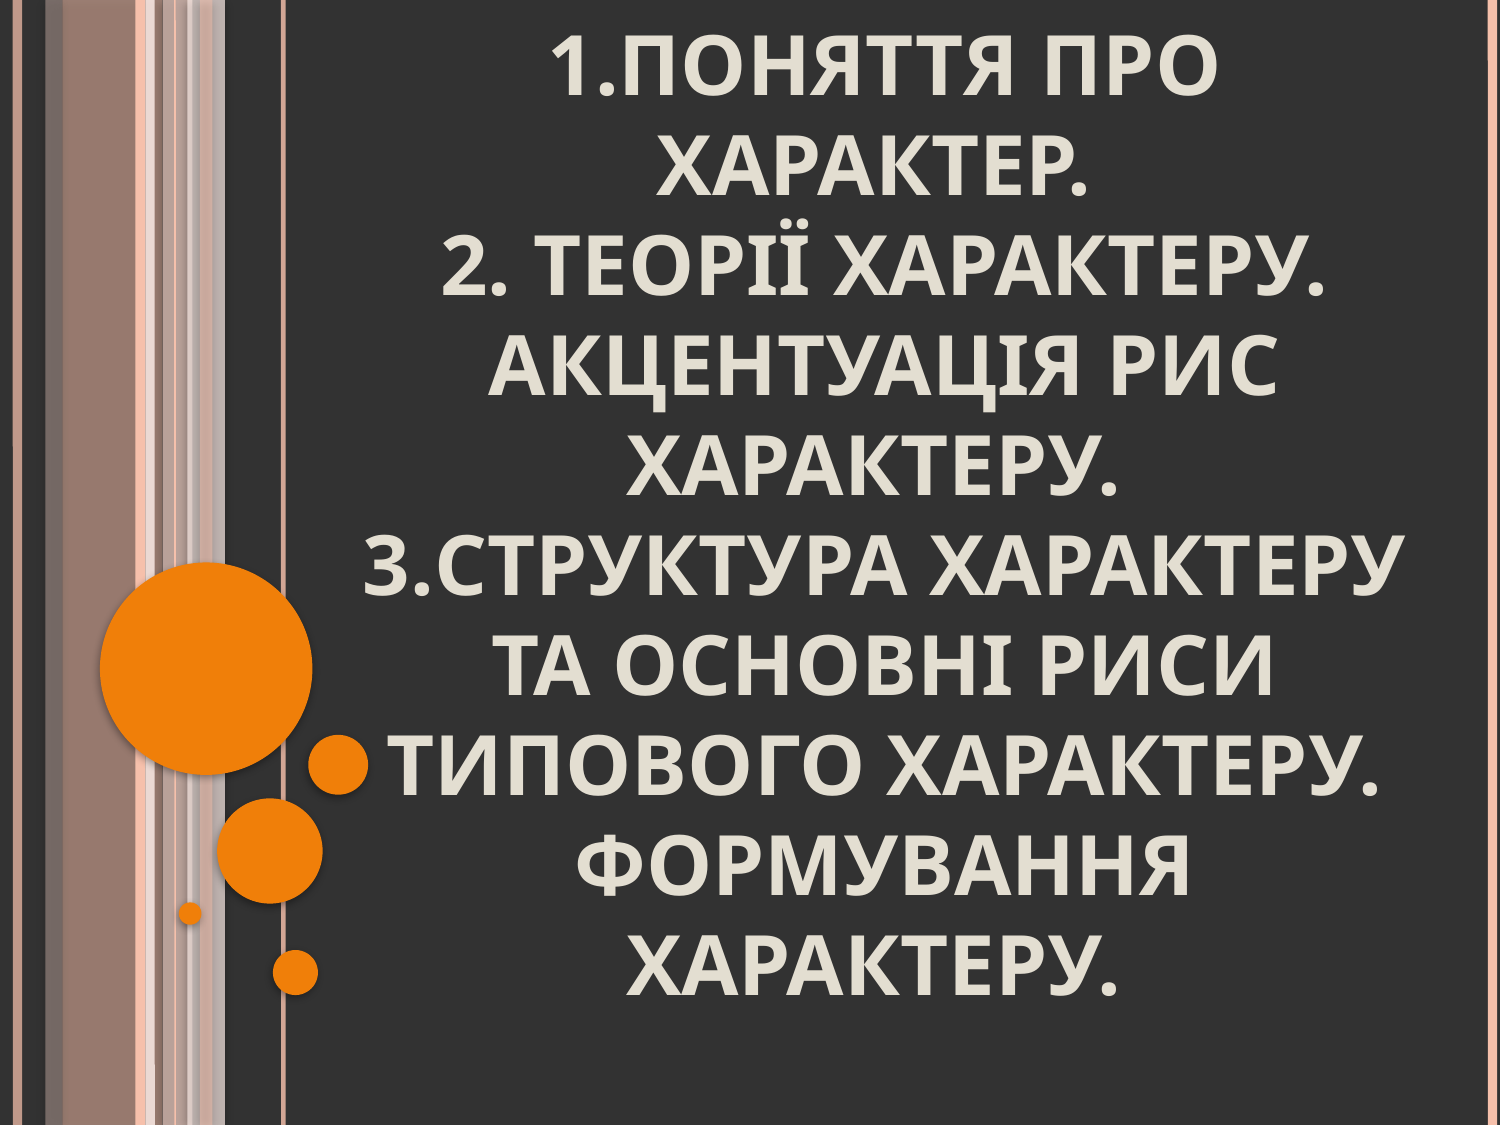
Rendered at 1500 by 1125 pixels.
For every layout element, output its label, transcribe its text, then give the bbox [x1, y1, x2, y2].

title ПЛАН 1.Поняття про характер. 2. Теорії характеру. Акцентуація рис характеру. 3.Структура характеру та основні риси типового характеру. Формування характеру. [316, 82, 1454, 1020]
